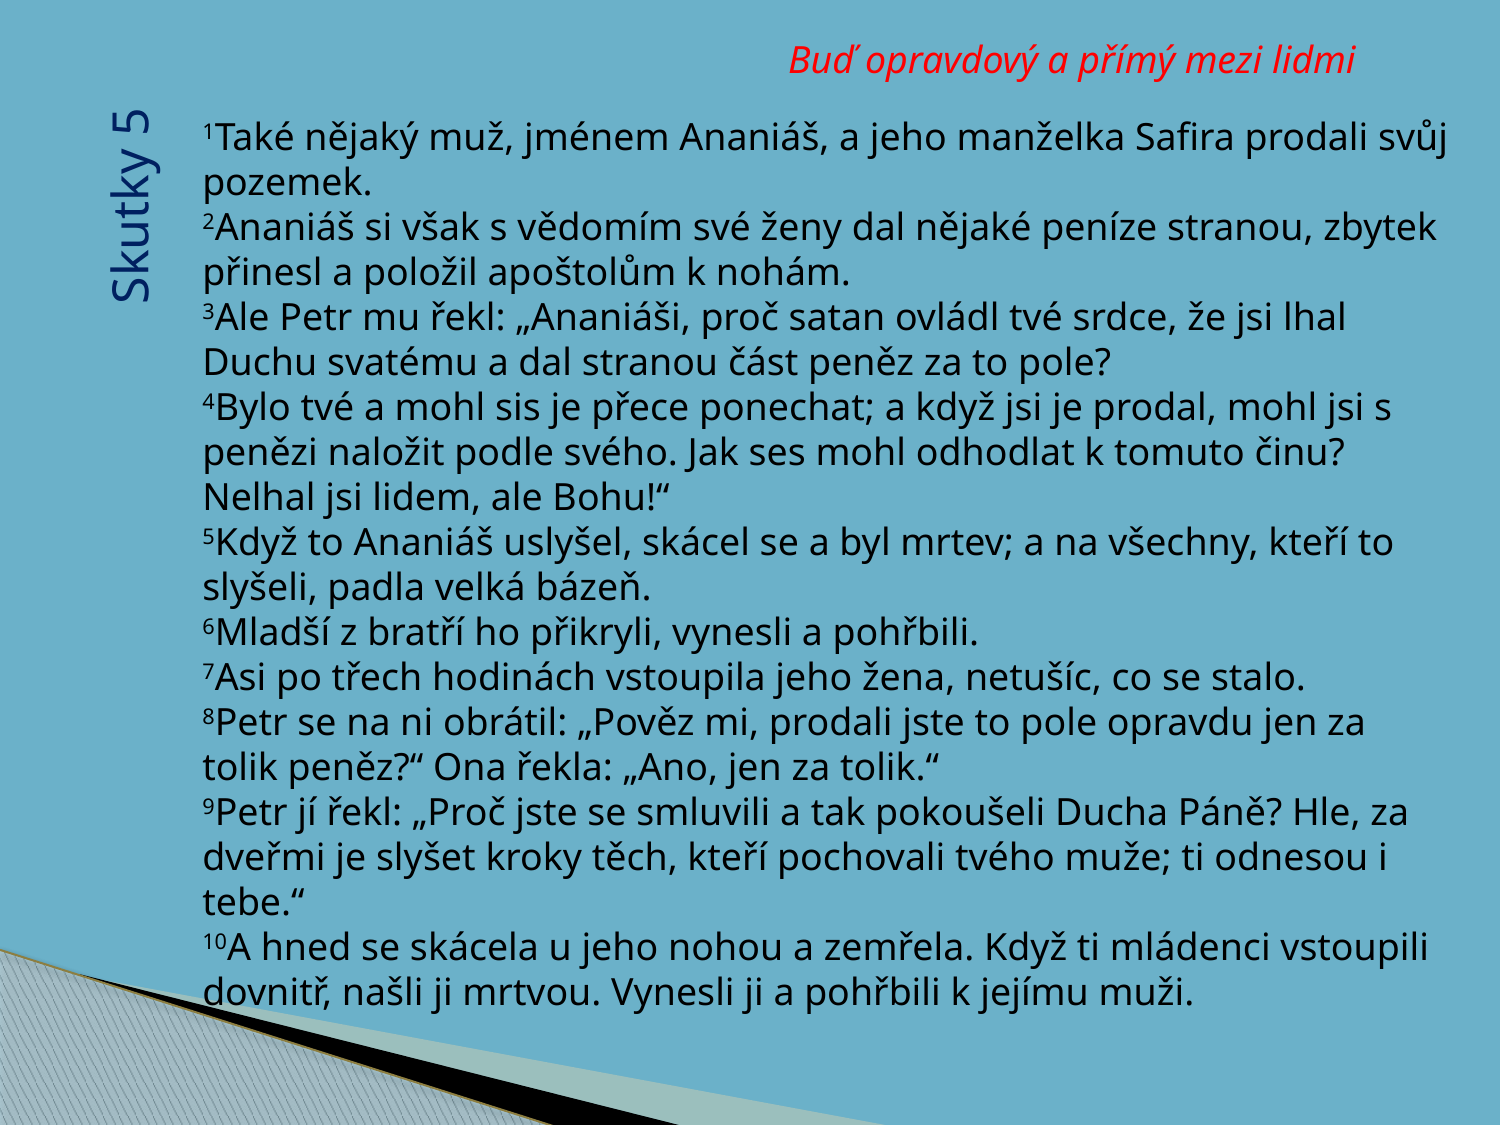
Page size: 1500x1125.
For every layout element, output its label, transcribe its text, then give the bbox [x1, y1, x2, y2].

text_box Skutky 5 [91, 0, 166, 320]
text_box 1Také nějaký muž, jménem Ananiáš, a jeho manželka Safira prodali svůj pozemek. 2Ananiáš si však s vědomím své ženy dal nějaké peníze stranou, zbytek přinesl a položil apoštolům k nohám. 3Ale Petr mu řekl: „Ananiáši, proč satan ovládl tvé srdce, že jsi lhal Duchu svatému a dal stranou část peněz za to pole? 4Bylo tvé a mohl sis je přece ponechat; a když jsi je prodal, mohl jsi s penězi naložit podle svého. Jak ses mohl odhodlat k tomuto činu? Nelhal jsi lidem, ale Bohu!“ 5Když to Ananiáš uslyšel, skácel se a byl mrtev; a na všechny, kteří to slyšeli, padla velká bázeň. 6Mladší z bratří ho přikryli, vynesli a pohřbili. 7Asi po třech hodinách vstoupila jeho žena, netušíc, co se stalo. 8Petr se na ni obrátil: „Pověz mi, prodali jste to pole opravdu jen za tolik peněz?“ Ona řekla: „Ano, jen za tolik.“ 9Petr jí řekl: „Proč jste se smluvili a tak pokoušeli Ducha Páně? Hle, za dveřmi je slyšet kroky těch, kteří pochovali tvého muže; ti odnesou i tebe.“ 10A hned se skácela u jeho nohou a zemřela. Když ti mládenci vstoupili dovnitř, našli ji mrtvou. Vynesli ji a pohřbili k jejímu muži. [187, 105, 1465, 1021]
title Buď opravdový a přímý mezi lidmi [773, 23, 1442, 94]
